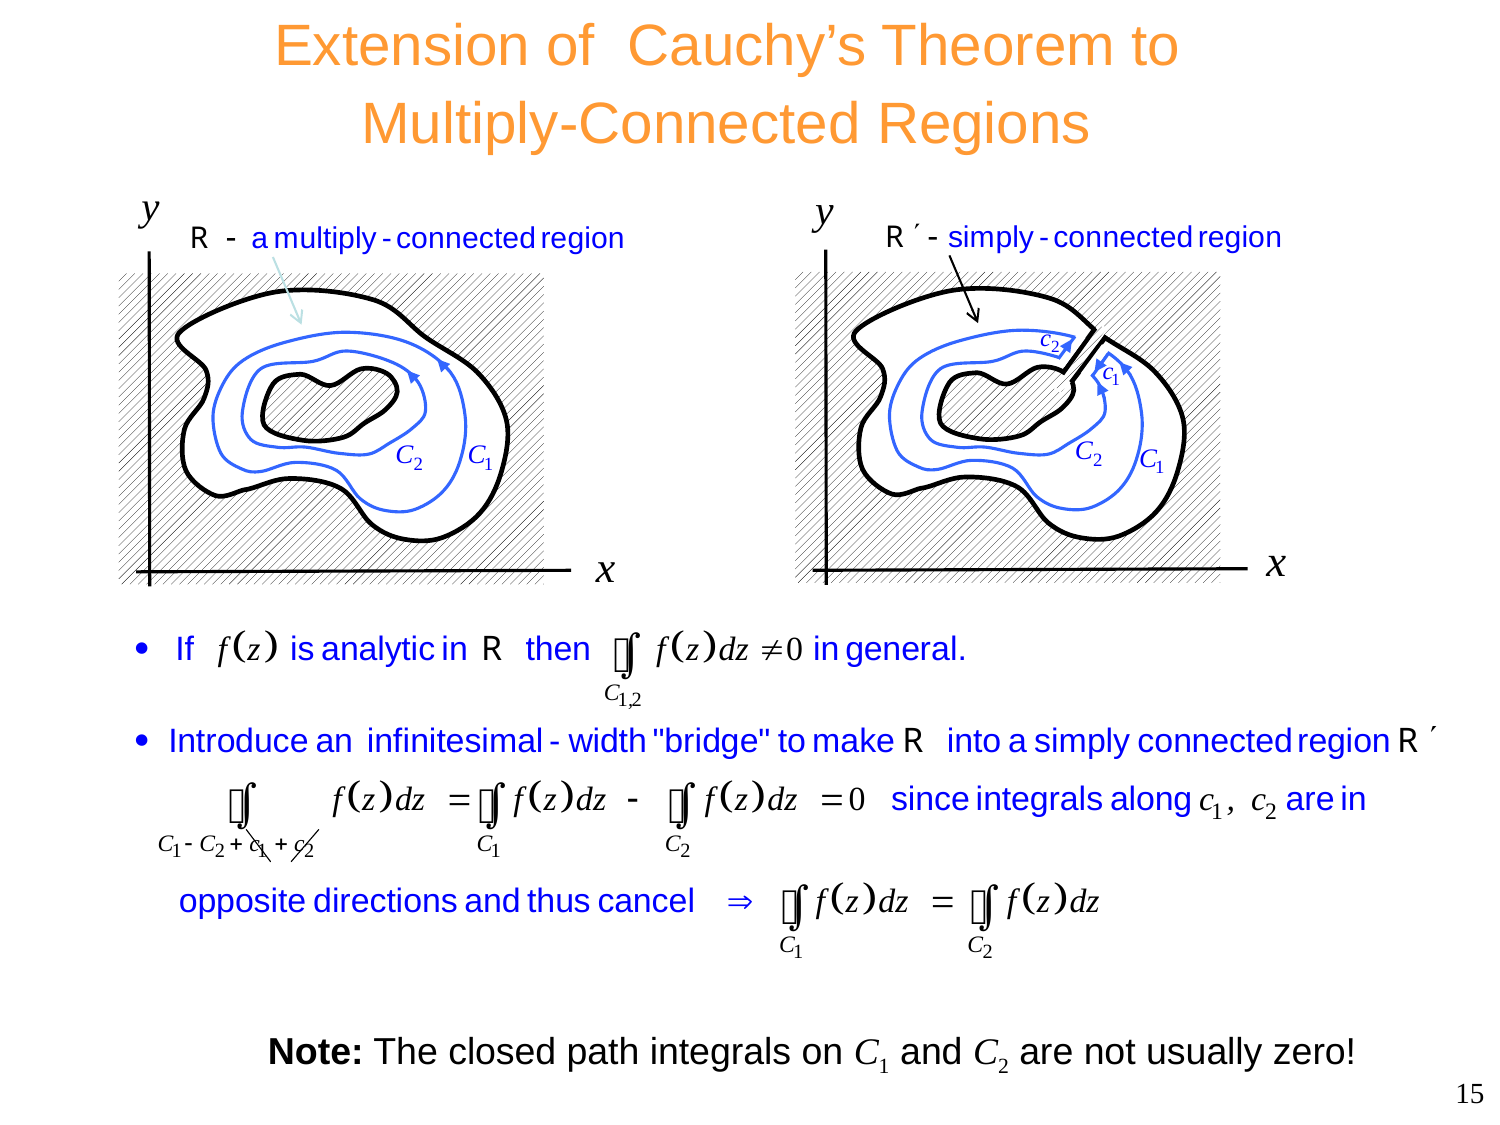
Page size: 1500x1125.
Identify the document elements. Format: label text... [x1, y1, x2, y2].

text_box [131, 618, 1439, 967]
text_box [118, 193, 631, 594]
slide_number 15 [1149, 1066, 1500, 1125]
text_box Extension of Cauchy’s Theorem to Multiply-Connected Regions [98, 0, 1374, 165]
text_box Note: The closed path integrals on C1 and C2 are not usually zero! [253, 1019, 1372, 1086]
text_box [795, 197, 1295, 588]
